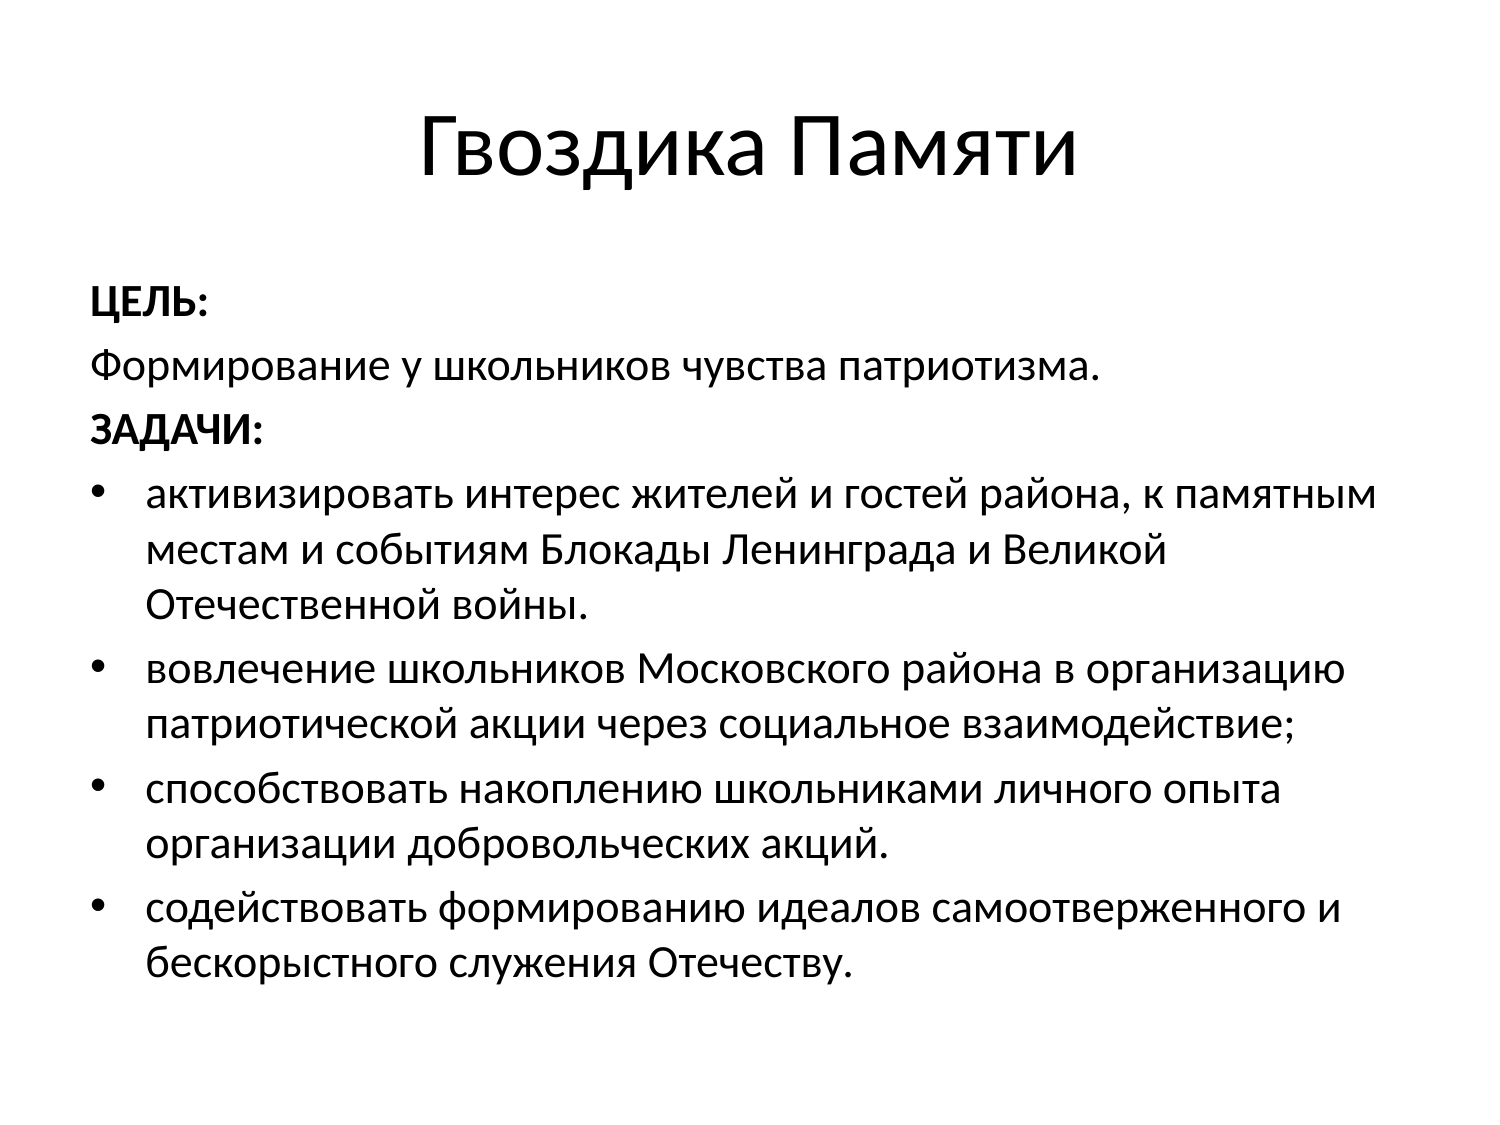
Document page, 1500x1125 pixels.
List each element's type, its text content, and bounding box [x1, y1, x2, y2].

title Гвоздика Памяти [75, 45, 1425, 233]
list ЦЕЛЬ: Формирование у школьников чувства патриотизма. ЗАДАЧИ: активизировать интерес жителей и гостей района, к памятным местам и событиям Блокады Ленинграда и Великой Отечественной войны. вовлечение школьников Московского района в организацию патриотической акции через социальное взаимодействие; способствовать накоплению школьниками личного опыта организации добровольческих акций. содействовать формированию идеалов самоотверженного и бескорыстного служения Отечеству. [75, 262, 1425, 1005]
